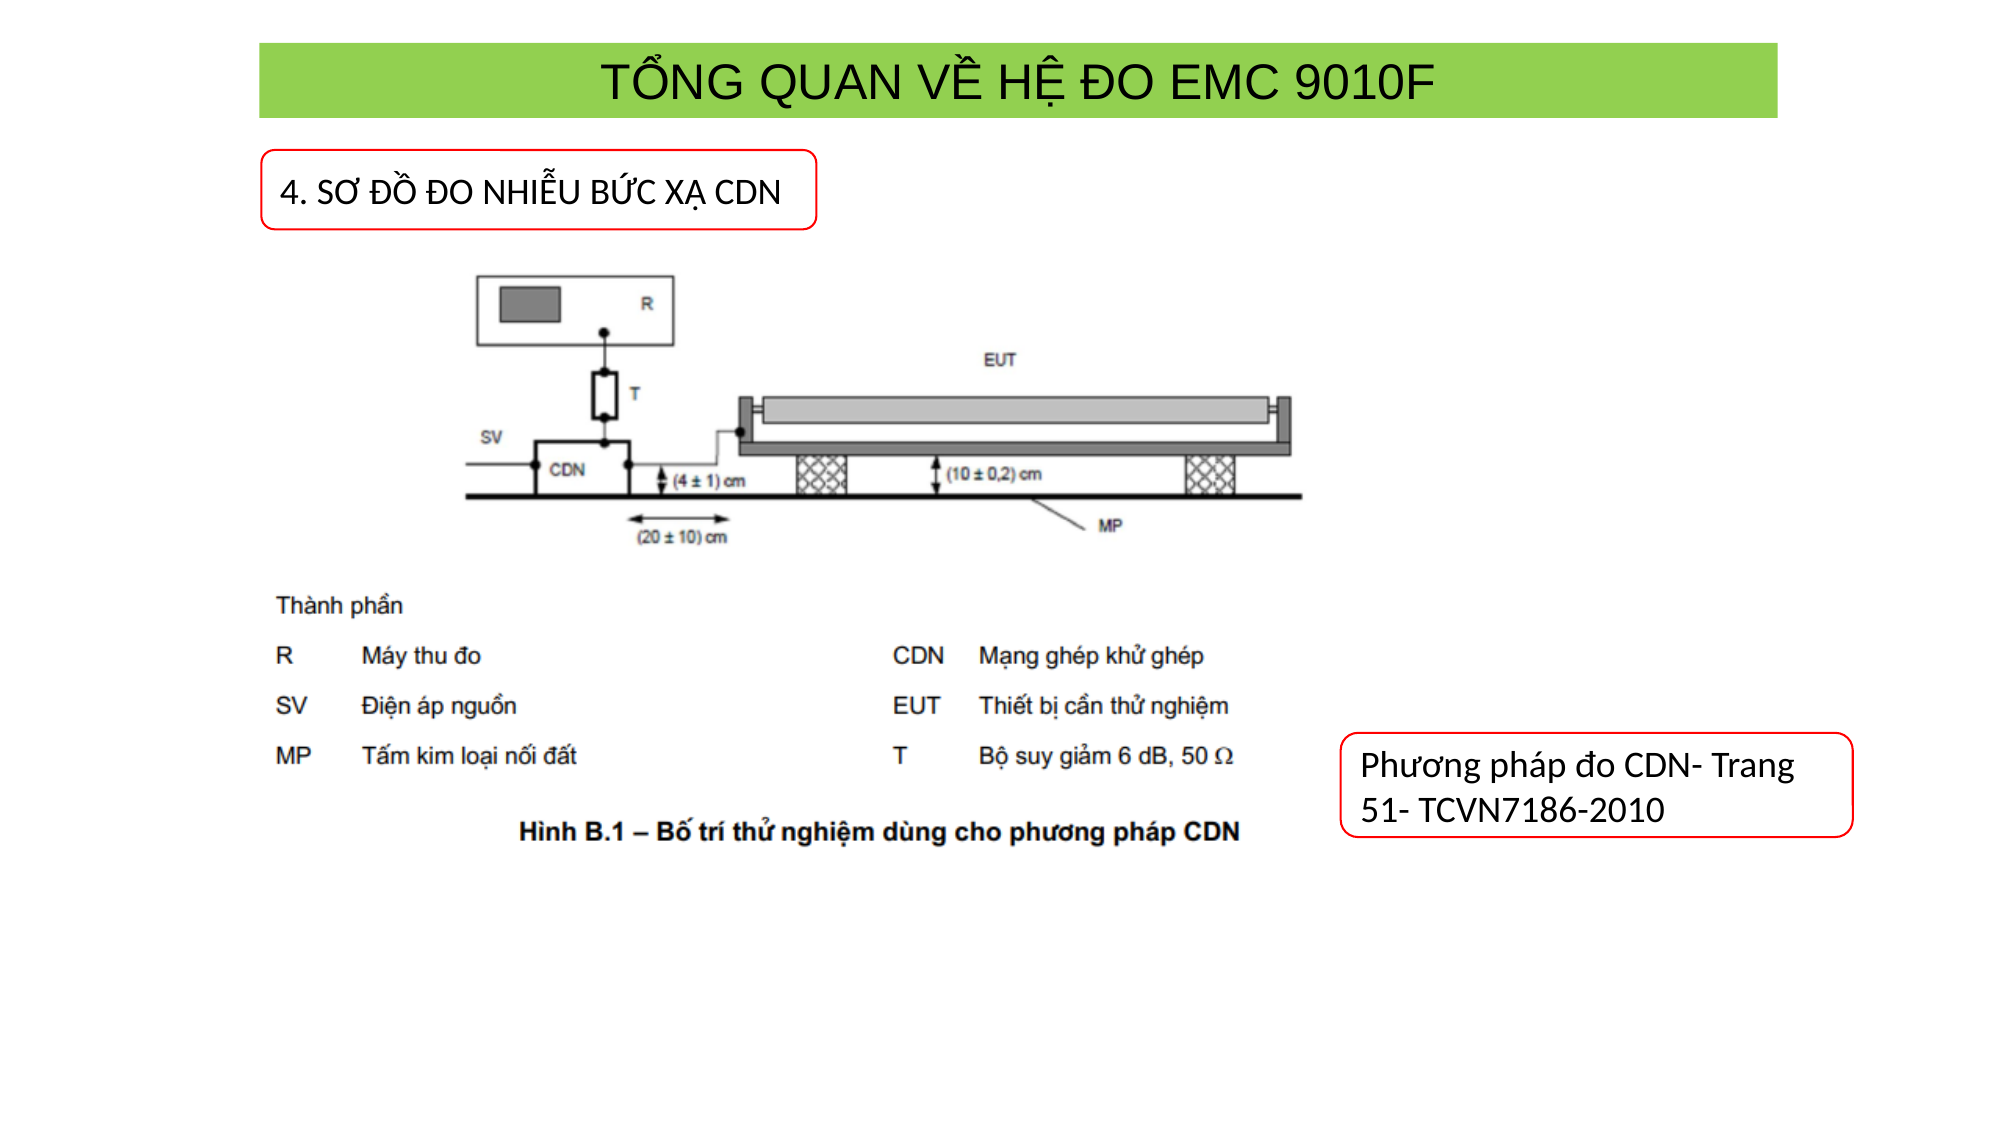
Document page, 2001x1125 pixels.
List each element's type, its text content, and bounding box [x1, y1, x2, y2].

text_box 4. SƠ ĐỒ ĐO NHIỄU BỨC XẠ CDN [260, 148, 818, 231]
picture [253, 257, 1314, 855]
text_box Phương pháp đo CDN- Trang 51- TCVN7186-2010 [1339, 731, 1854, 839]
text_box TỔNG QUAN VỀ HỆ ĐO EMC 9010F [259, 42, 1778, 118]
